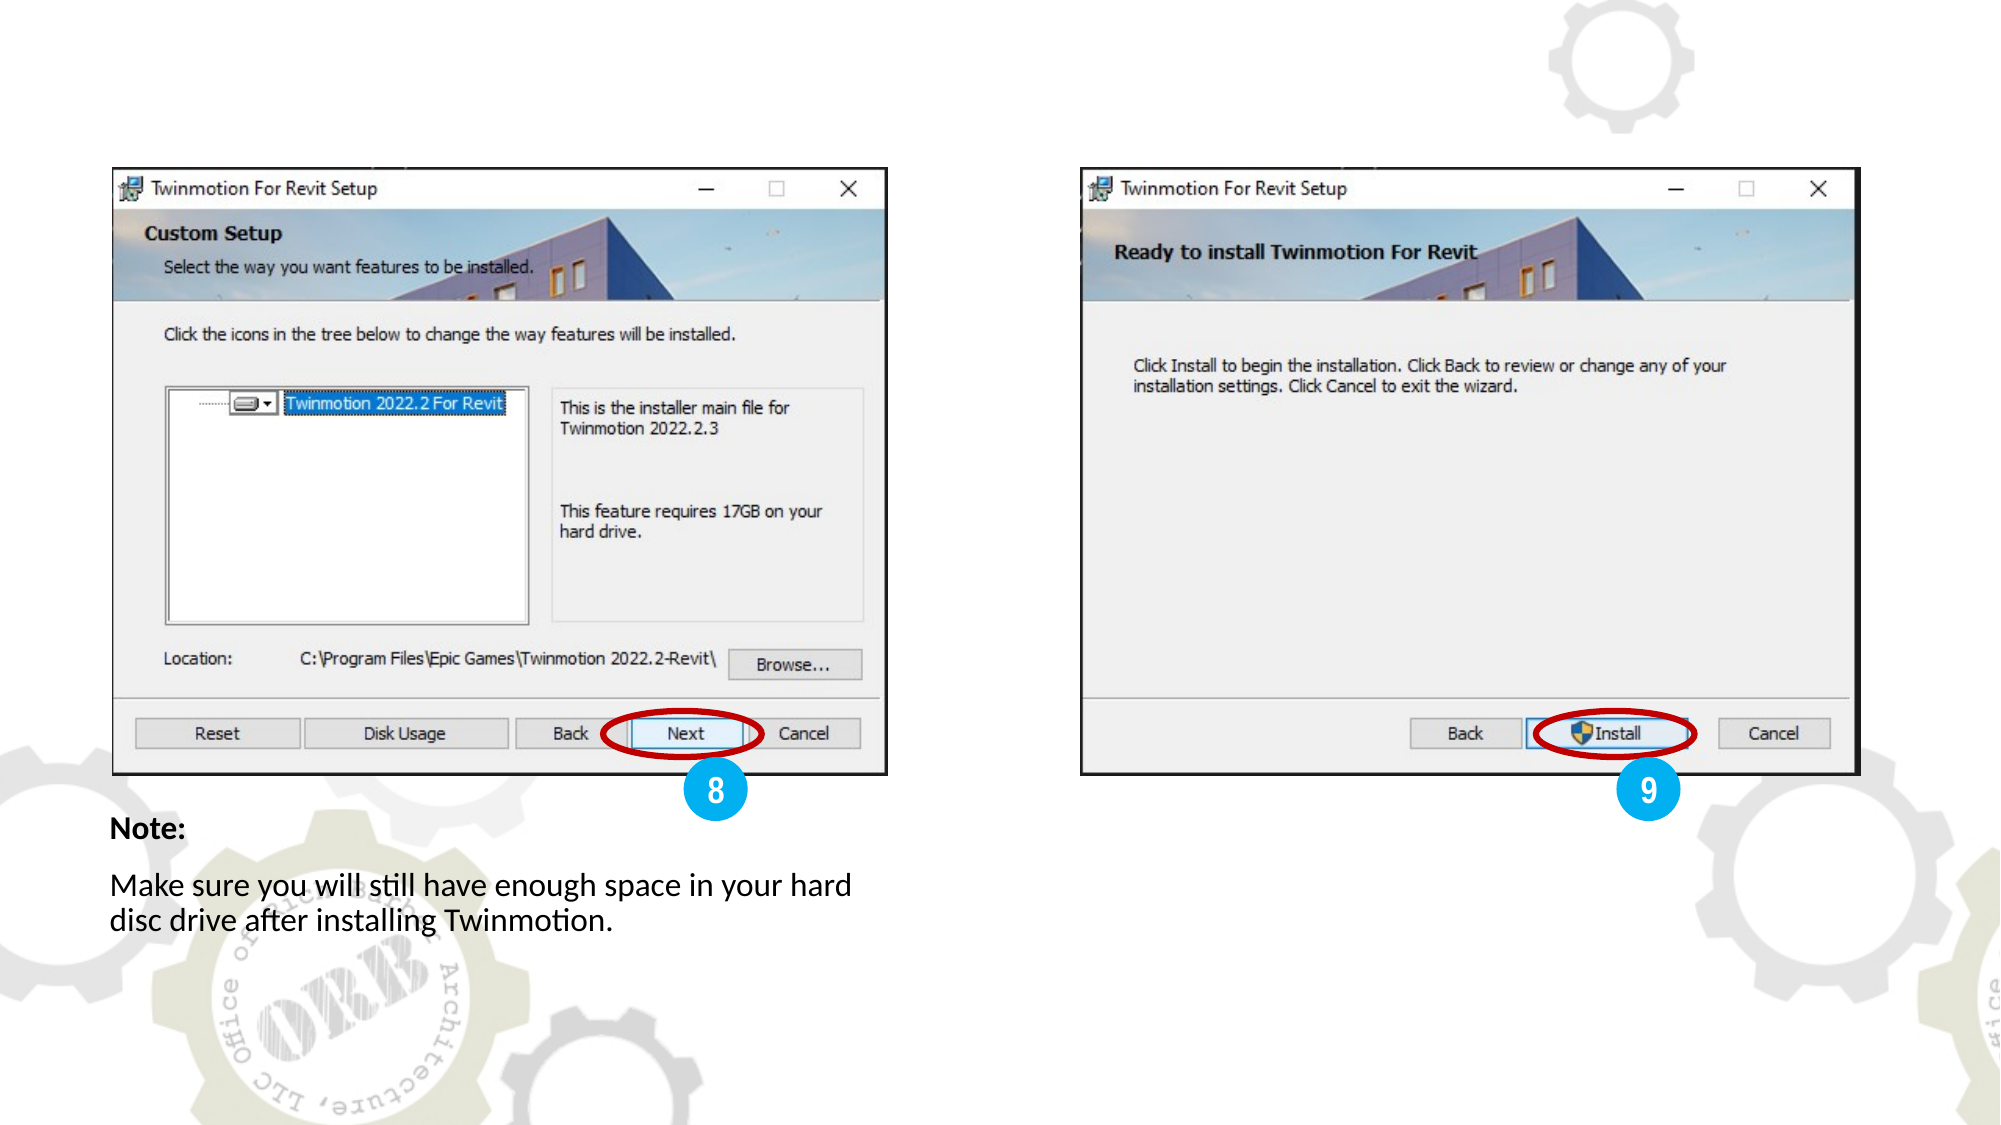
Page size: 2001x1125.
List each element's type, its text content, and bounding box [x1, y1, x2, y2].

text_box Note: Make sure you will still have enough space in your hard disc drive after installing Twinmotion. [94, 803, 888, 996]
text_box 9 [1615, 776, 1682, 823]
picture [112, 167, 888, 776]
picture [1080, 167, 1861, 776]
text_box 8 [682, 776, 749, 803]
